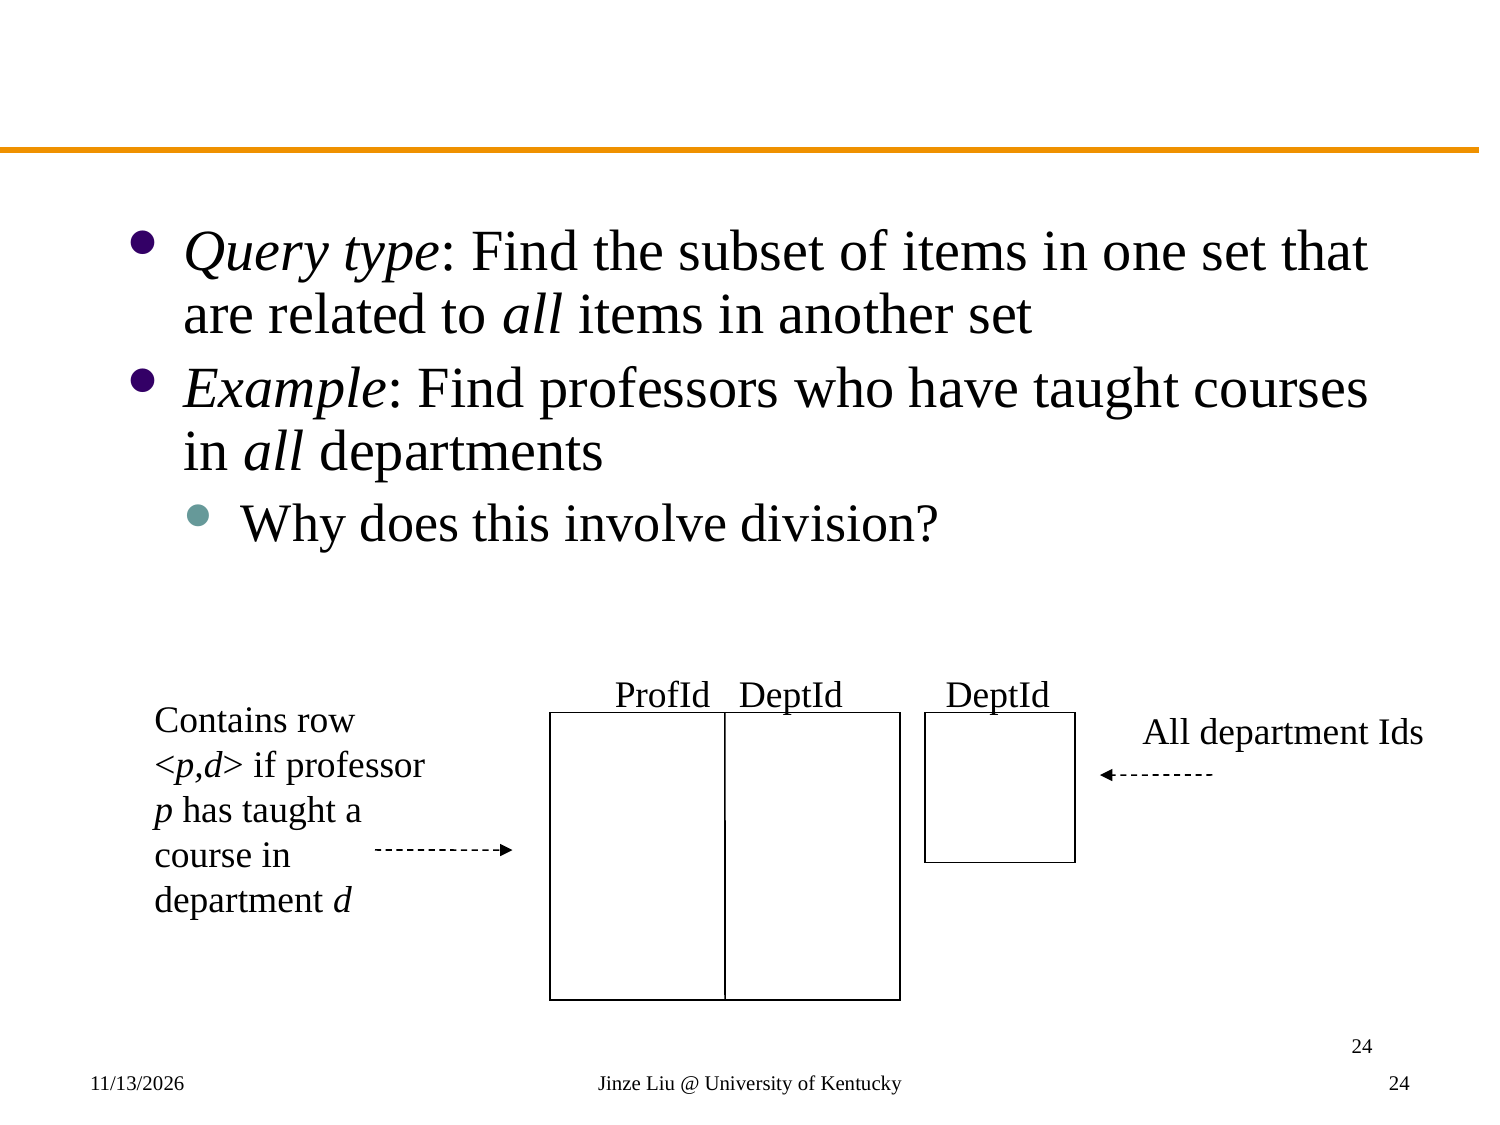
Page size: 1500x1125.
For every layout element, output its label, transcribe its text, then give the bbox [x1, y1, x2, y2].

text_box [1099, 768, 1113, 782]
text_box [549, 712, 900, 1000]
slide_number 24 [1074, 1062, 1426, 1101]
text_box DeptId [930, 662, 1065, 723]
text_box ProfId DeptId [600, 662, 859, 723]
text_box All department Ids [1127, 699, 1440, 760]
text_box Contains row <p,d> if professor p has taught a course in department d [139, 687, 441, 928]
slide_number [74, 1062, 426, 1101]
text_box Query type: Find the subset of items in one set that are related to all items in another set Example: Find professors who have taught courses in all departments Why does this involve division? [112, 212, 1413, 638]
text_box [924, 712, 1075, 863]
text_box [497, 843, 513, 857]
footer Jinze Liu @ University of Kentucky [512, 1062, 988, 1101]
text_box 24 [1074, 1024, 1388, 1100]
